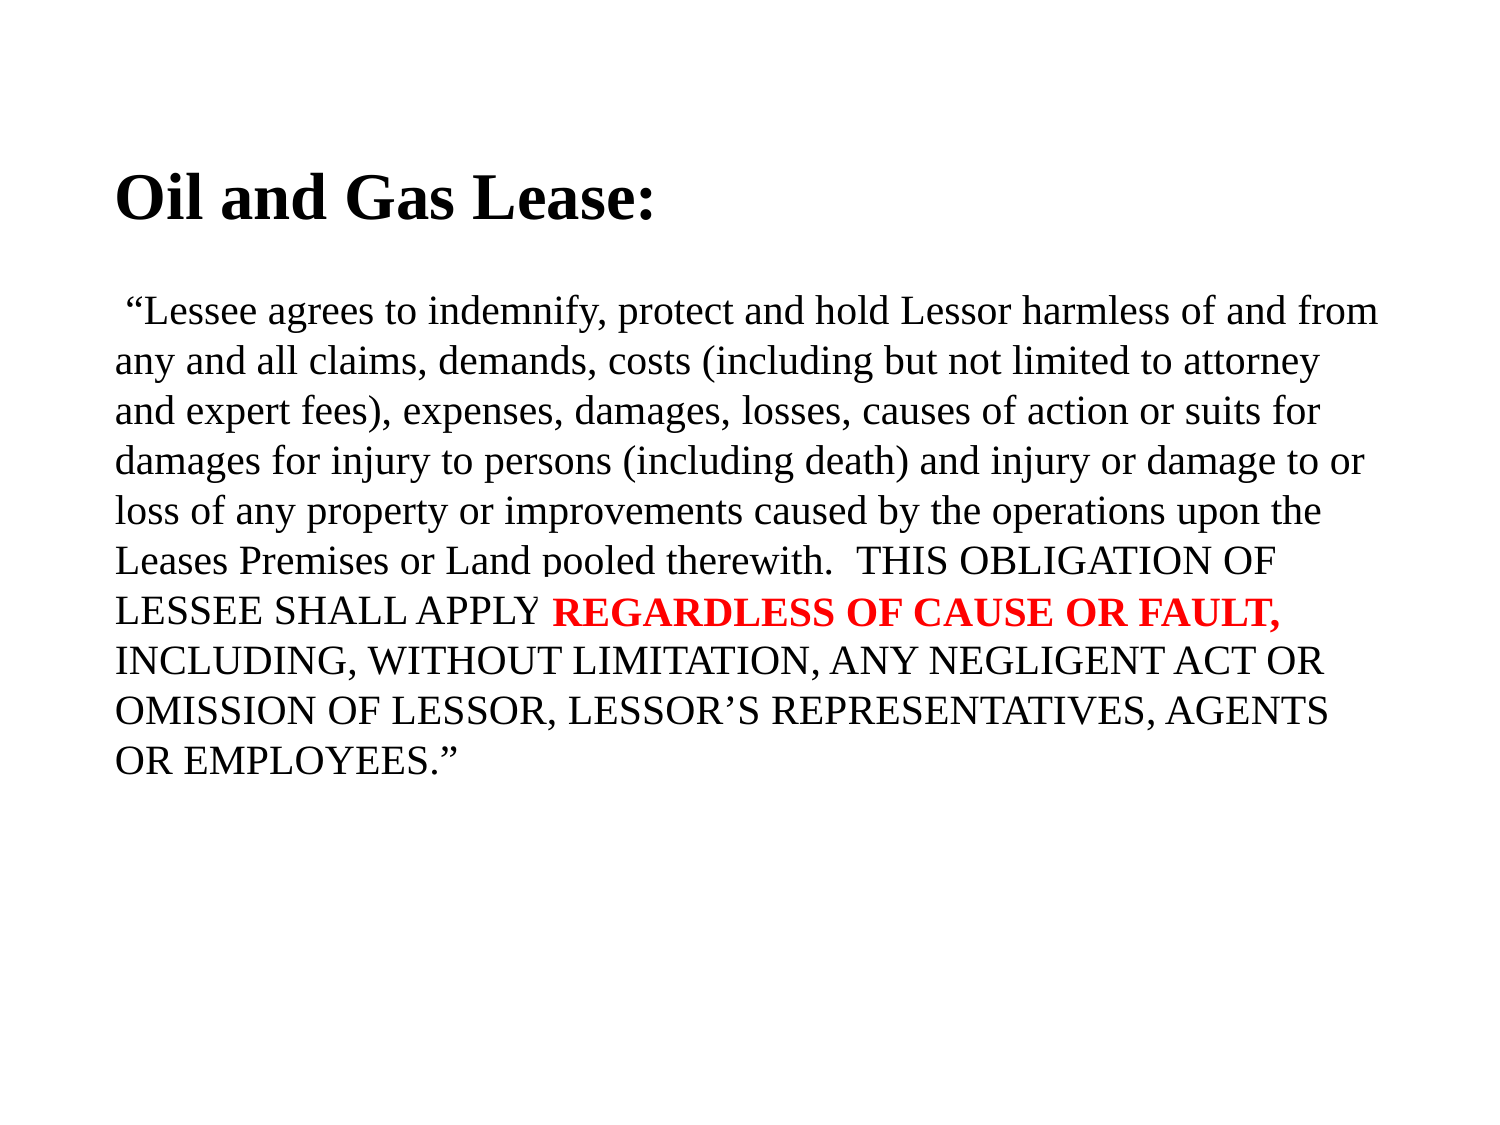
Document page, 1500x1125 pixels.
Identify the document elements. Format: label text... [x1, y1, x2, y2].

text_box Oil and Gas Lease: “Lessee agrees to indemnify, protect and hold Lessor harmless of and from any and all claims, demands, costs (including but not limited to attorney and expert fees), expenses, damages, losses, causes of action or suits for damages for injury to persons (including death) and injury or damage to or loss of any property or improvements caused by the operations upon the Leases Premises or Land pooled therewith. This obligation of Lessee shall apply regardless of cause or fault, including, without limitation, any negligent act or omission of Lessor, Lessor’s representatives, agents or employees.” [99, 144, 1400, 790]
text_box regardless of cause or fault, [535, 575, 1340, 645]
